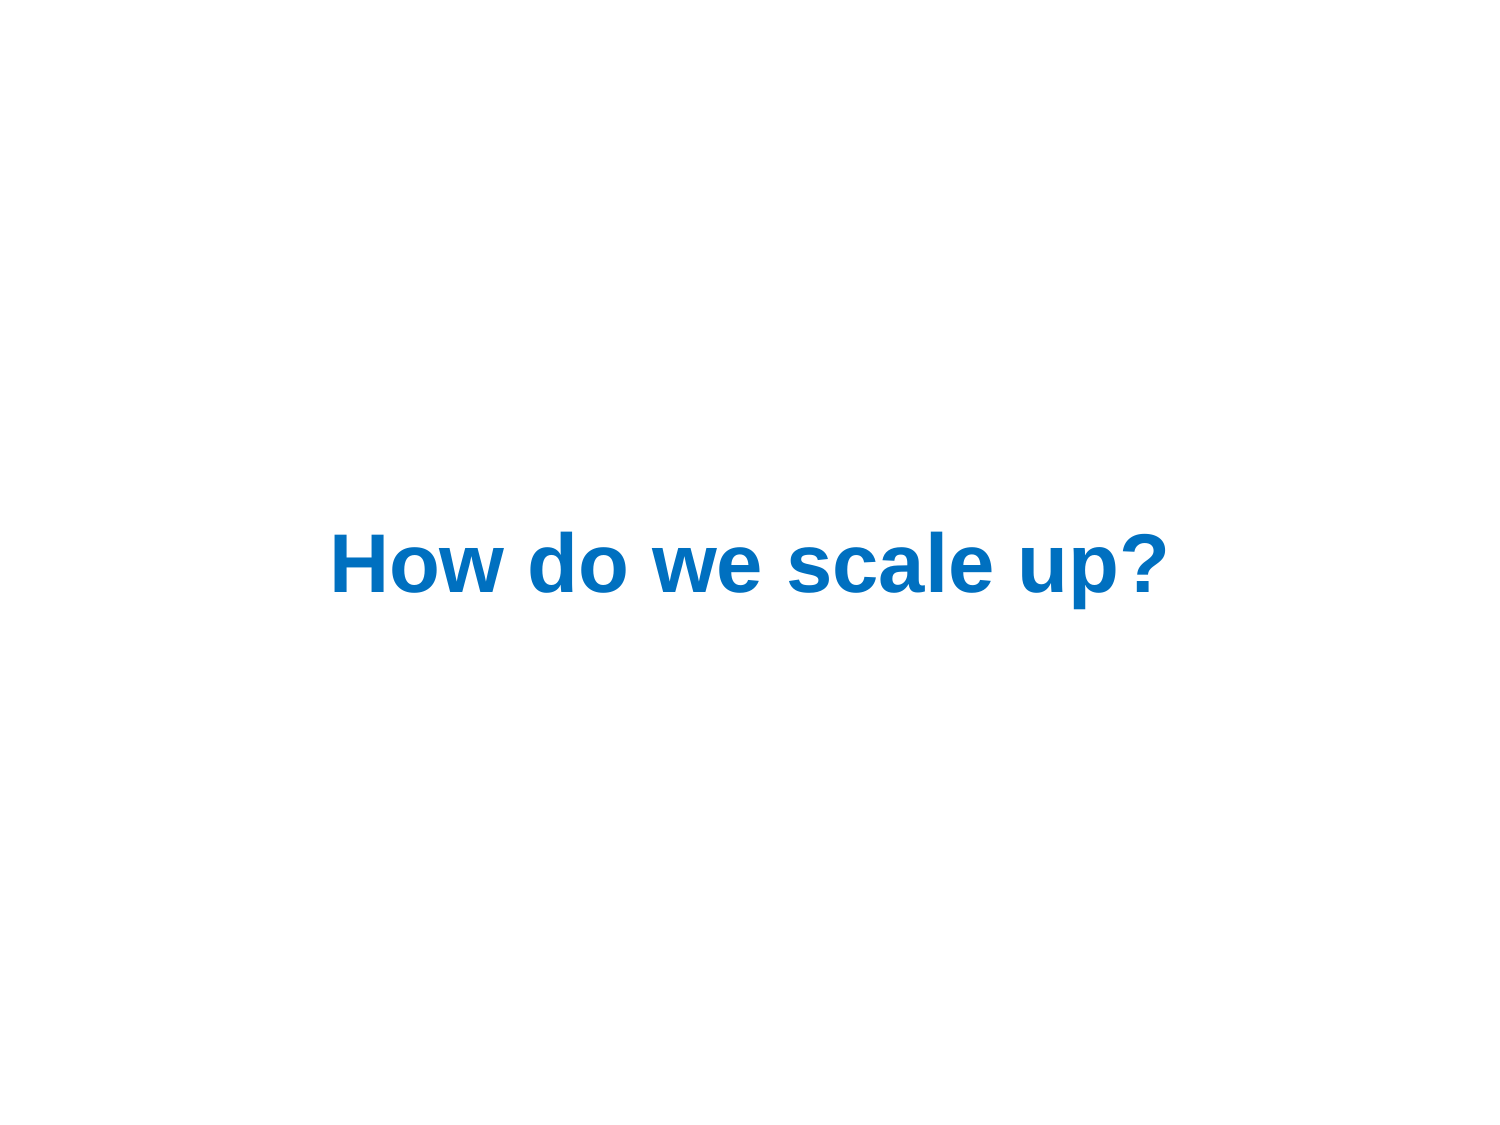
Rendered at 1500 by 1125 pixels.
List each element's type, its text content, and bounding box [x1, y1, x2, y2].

title How do we scale up? [0, 474, 1500, 644]
